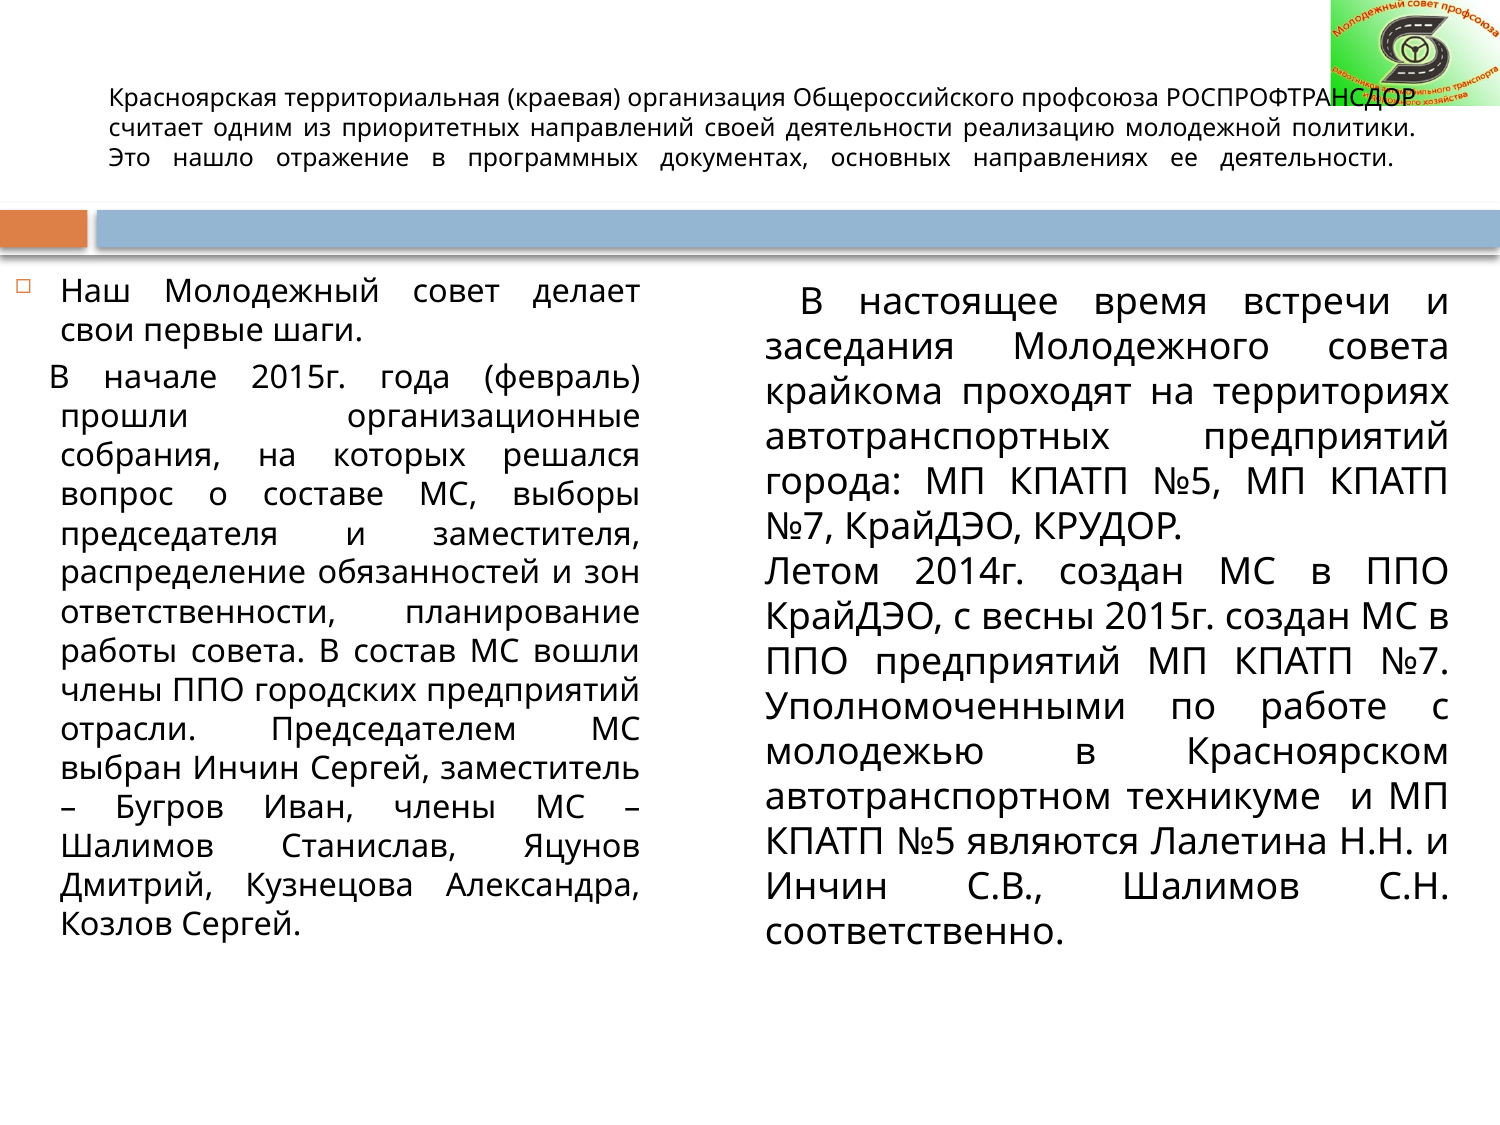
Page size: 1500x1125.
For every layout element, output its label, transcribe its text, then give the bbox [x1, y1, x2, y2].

list Наш Молодежный совет делает свои первые шаги. В начале 2015г. года (февраль) прошли организационные собрания, на которых решался вопрос о составе МС, выборы председателя и заместителя, распределение обязанностей и зон ответственности, планирование работы совета. В состав МС вошли члены ППО городских предприятий отрасли. Председателем МС выбран Инчин Сергей, заместитель – Бугров Иван, члены МС – Шалимов Станислав, Яцунов Дмитрий, Кузнецова Александра, Козлов Сергей. [0, 262, 657, 973]
picture [1330, 0, 1500, 106]
text_box В настоящее время встречи и заседания Молодежного совета крайкома проходят на территориях автотранспортных предприятий города: МП КПАТП №5, МП КПАТП №7, КрайДЭО, КРУДОР. Летом 2014г. создан МС в ППО КрайДЭО, с весны 2015г. создан МС в ППО предприятий МП КПАТП №7. Уполномоченными по работе с молодежью в Красноярском автотранспортном техникуме и МП КПАТП №5 являются Лалетина Н.Н. и Инчин С.В., Шалимов С.Н. соответственно. [750, 269, 1465, 960]
title Красноярская территориальная (краевая) организация Общероссийского профсоюза РОСПРОФТРАНСДОР считает одним из приоритетных направлений своей деятельности реализацию молодежной политики. Это нашло отражение в программных документах, основных направлениях ее деятельности. [93, 58, 1432, 268]
